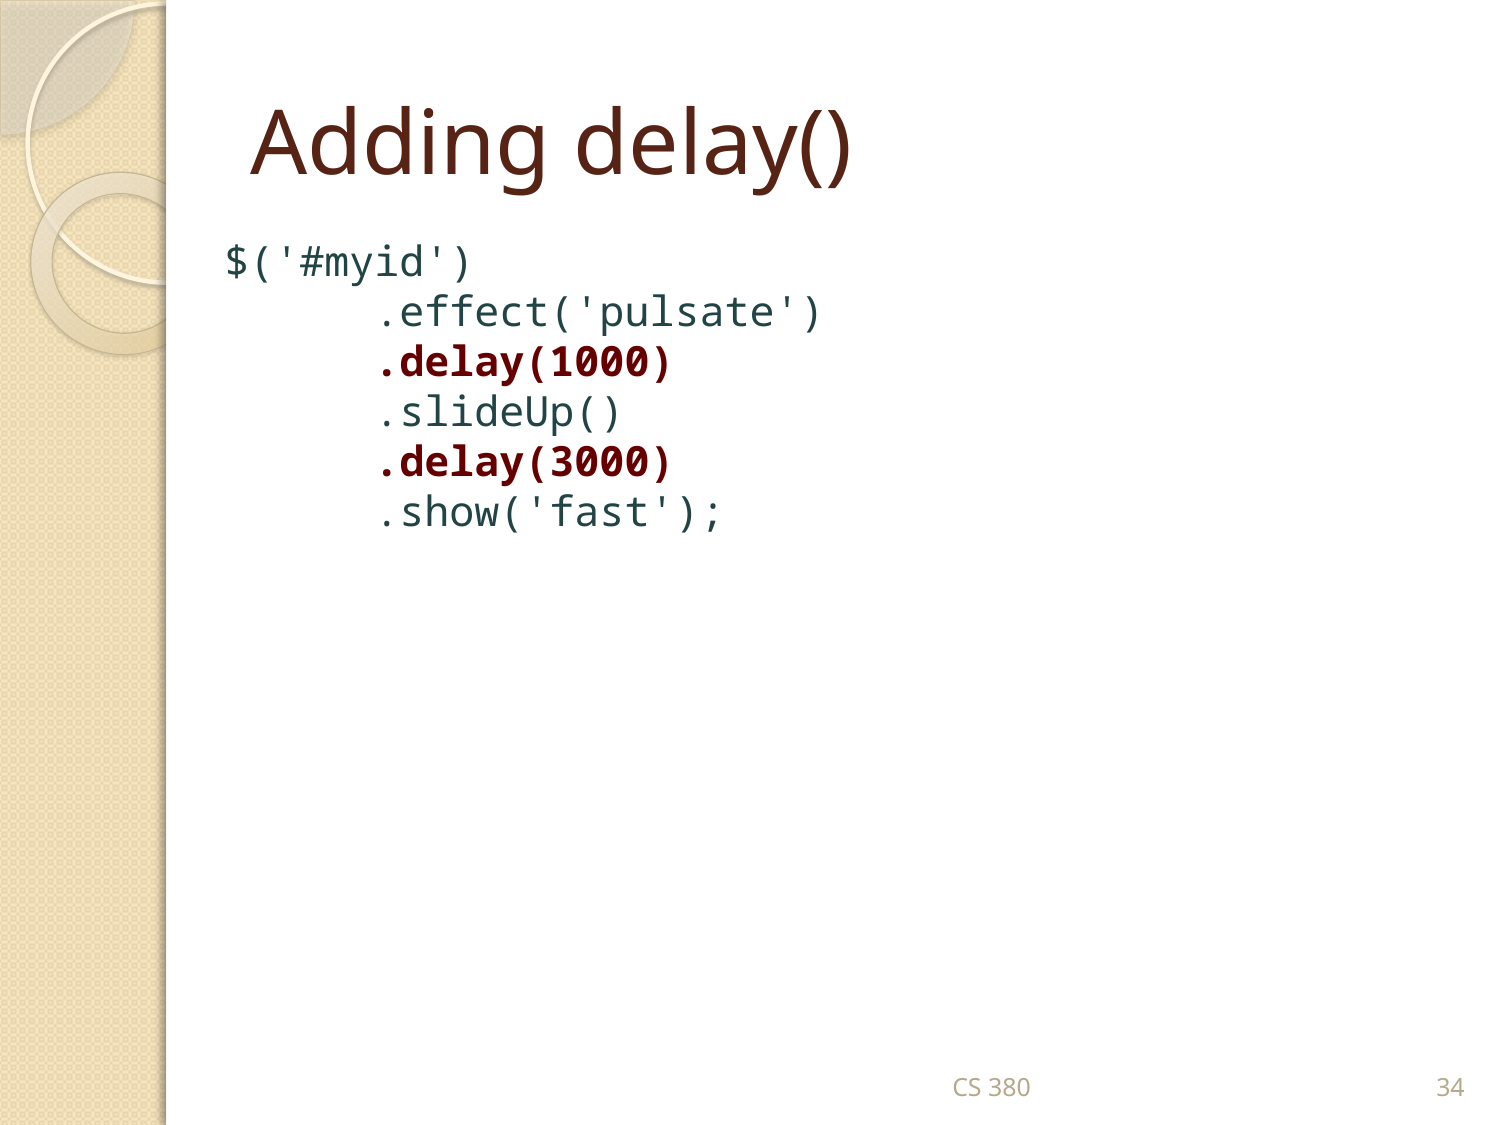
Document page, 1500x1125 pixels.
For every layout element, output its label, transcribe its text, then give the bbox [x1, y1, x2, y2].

footer CS 380 [937, 1034, 1413, 1113]
title Adding delay() [235, 45, 1466, 233]
text_box $('#myid') .effect('pulsate') .delay(1000) .slideUp() .delay(3000) .show('fast'); [224, 226, 850, 561]
slide_number 34 [1413, 1034, 1488, 1113]
